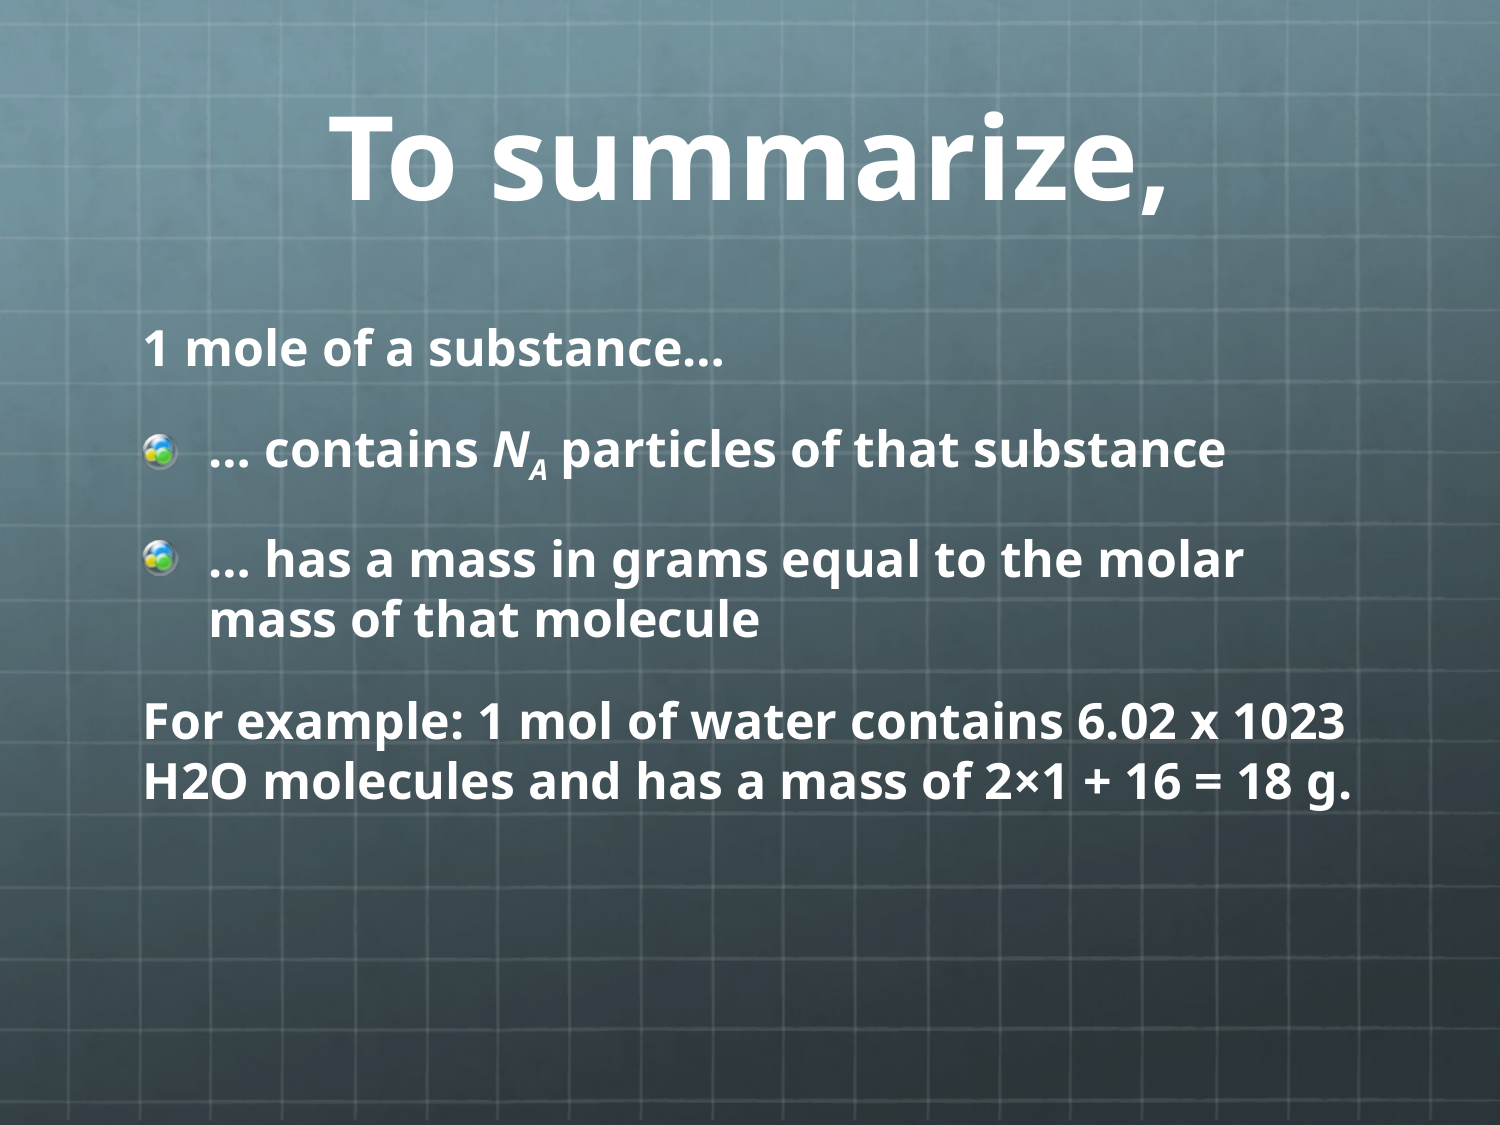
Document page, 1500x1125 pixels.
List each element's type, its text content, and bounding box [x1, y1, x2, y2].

list 1 mole of a substance… … contains NA particles of that substance … has a mass in grams equal to the molar mass of that molecule For example: 1 mol of water contains 6.02 x 1023 H2O molecules and has a mass of 2×1 + 16 = 18 g. [127, 308, 1372, 958]
picture [0, 0, 1500, 1125]
title To summarize, [127, 17, 1372, 289]
